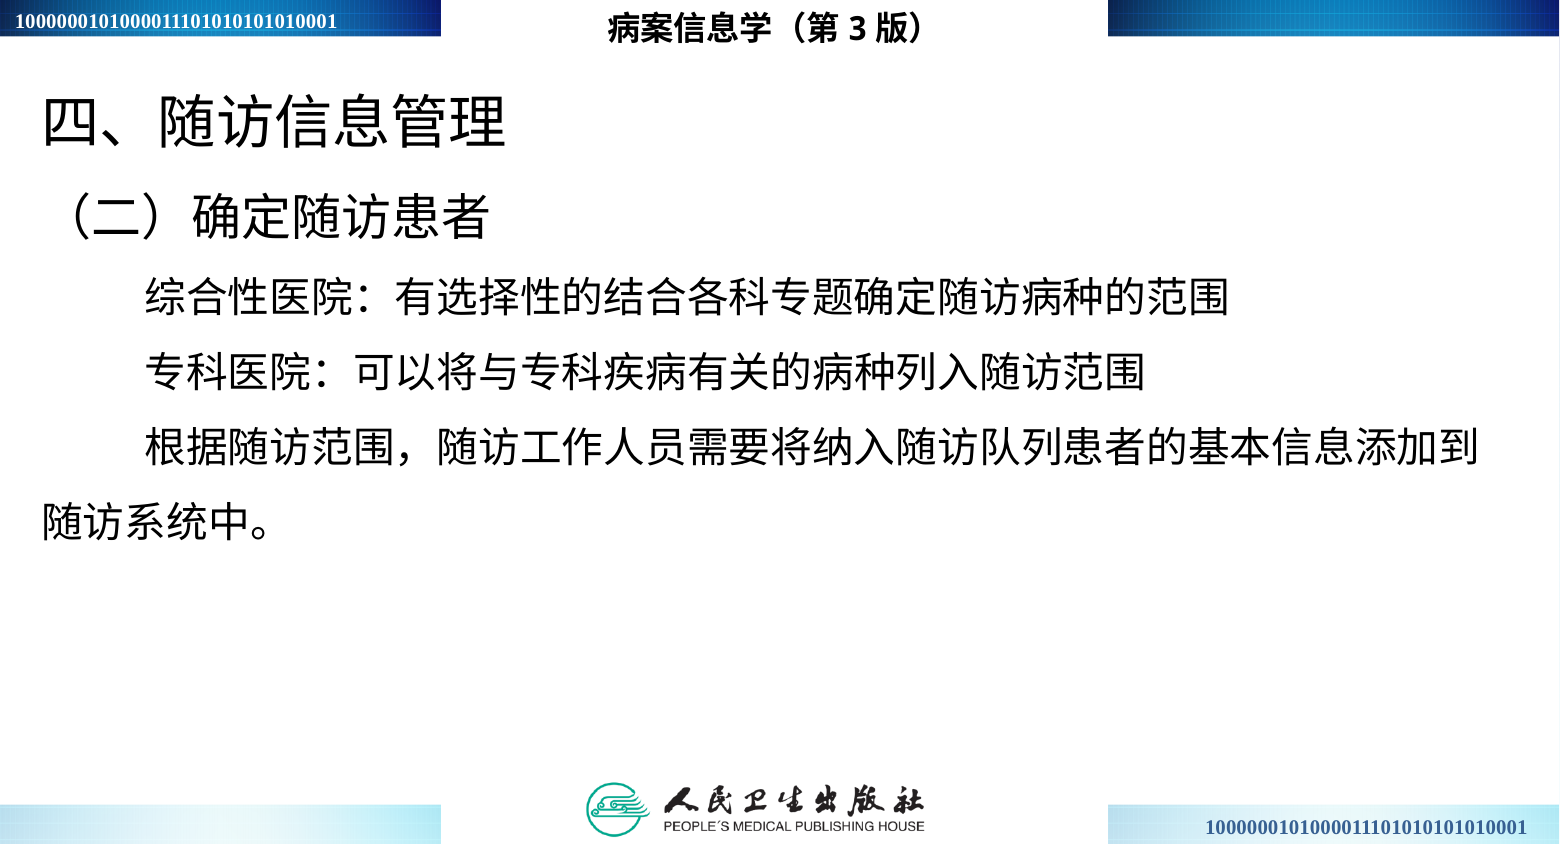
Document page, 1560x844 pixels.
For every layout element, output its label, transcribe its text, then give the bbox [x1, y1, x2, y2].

picture [1108, 805, 1560, 844]
text_box 四、随访信息管理 （二）确定随访患者 综合性医院：有选择性的结合各科专题确定随访病种的范围 专科医院：可以将与专科疾病有关的病种列入随访范围 根据随访范围，随访工作人员需要将纳入随访队列患者的基本信息添加到随访系统中。 [26, 43, 1532, 553]
text_box 病案信息学（第3版） [440, 0, 1109, 43]
picture [0, 805, 441, 844]
picture [0, 0, 440, 36]
picture [1109, 0, 1560, 36]
picture [565, 772, 945, 844]
